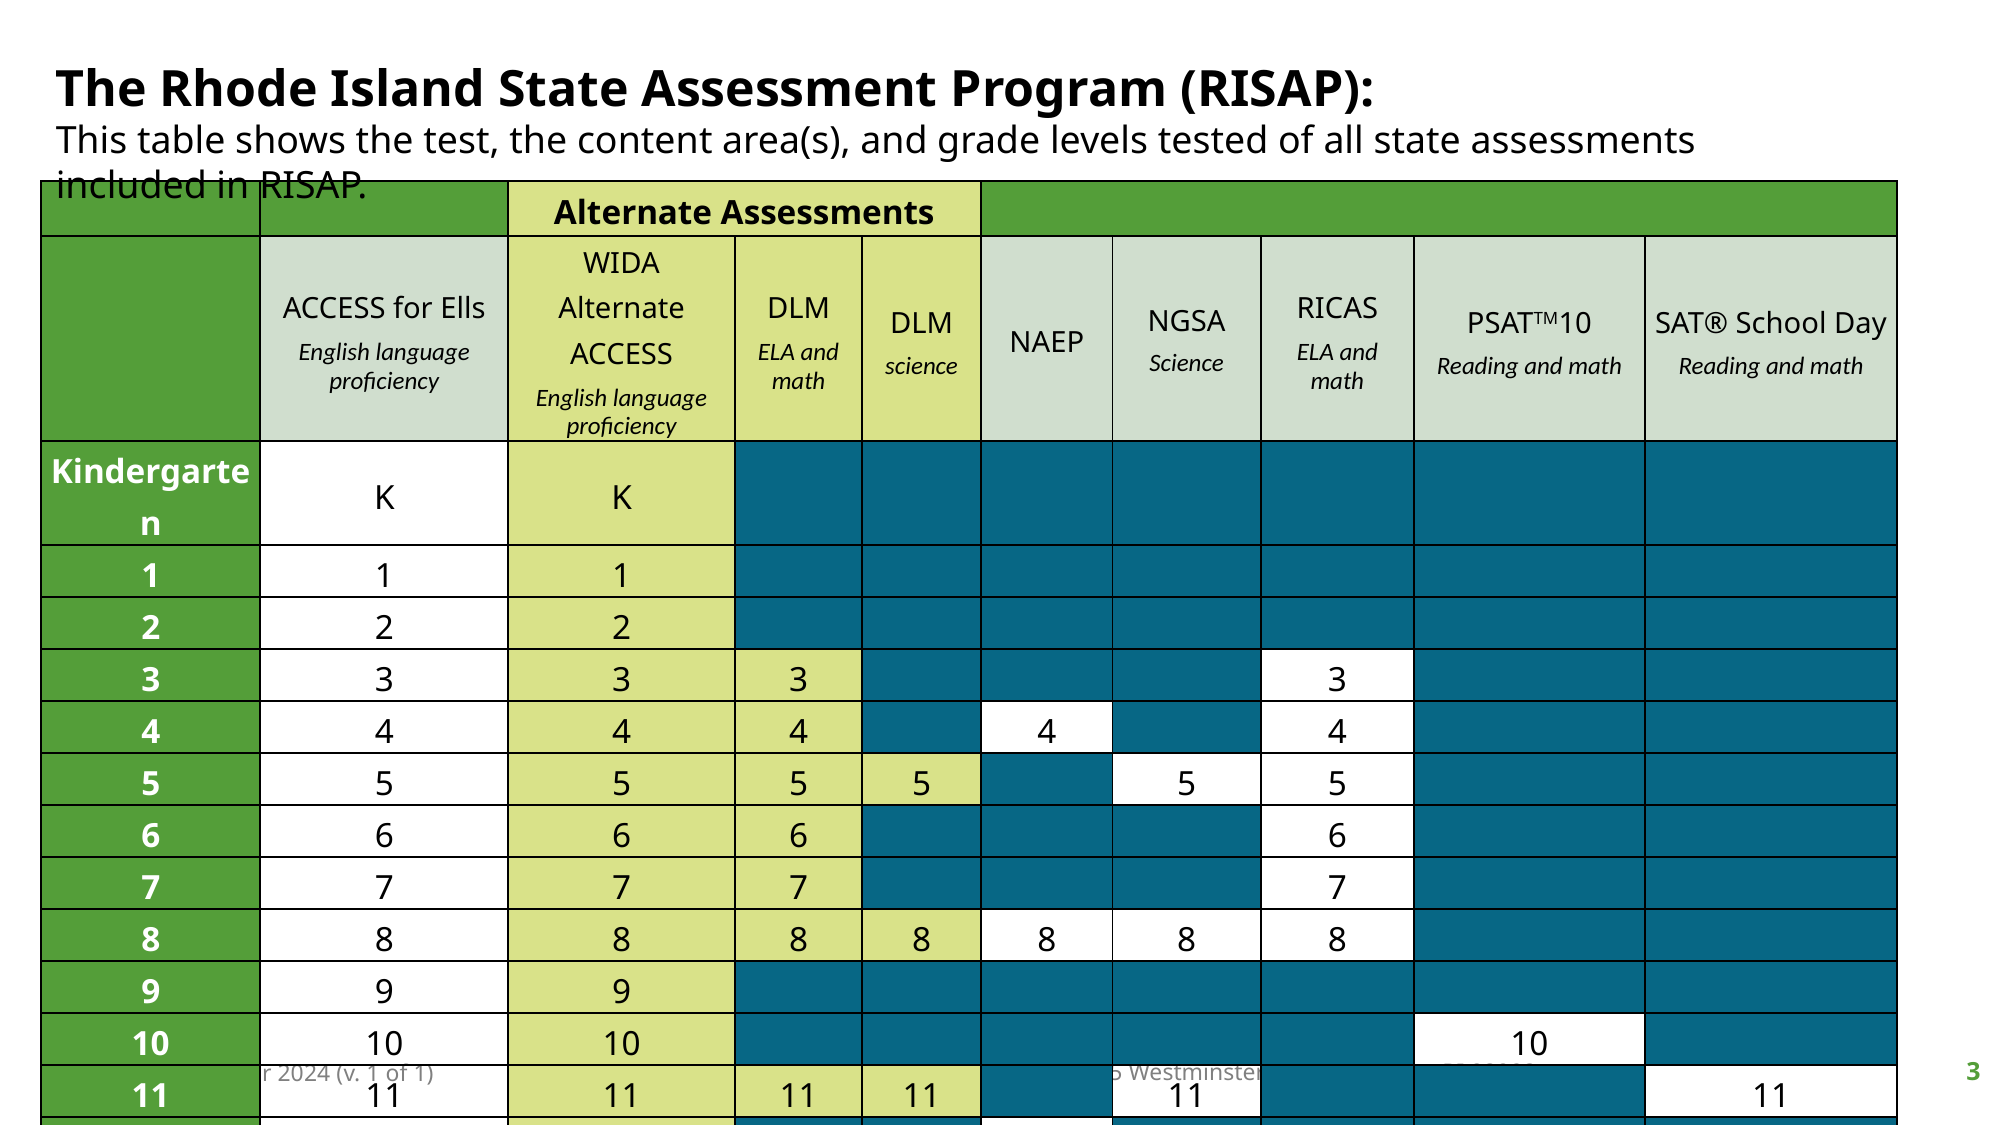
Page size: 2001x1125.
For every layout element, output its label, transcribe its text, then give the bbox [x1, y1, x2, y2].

table_cell 1 [42, 546, 259, 596]
table_cell [863, 442, 980, 544]
table_cell 11 [509, 1066, 734, 1116]
table_cell 6 [261, 806, 507, 856]
table_cell [1646, 598, 1896, 648]
table_cell 5 [509, 754, 734, 804]
table_cell 9 [261, 962, 507, 1012]
table_cell 5 [42, 754, 259, 804]
table_cell 4 [42, 702, 259, 752]
table_header [42, 214, 259, 235]
table_cell 6 [1262, 806, 1413, 856]
table_cell [863, 962, 980, 1012]
table_cell 2 [42, 598, 259, 648]
table_cell Kindergarten [42, 442, 259, 544]
table_cell 11 [1113, 1066, 1260, 1116]
table_cell [1415, 598, 1644, 648]
table_cell [1646, 806, 1896, 856]
table_cell [863, 1014, 980, 1064]
table_cell [736, 1014, 861, 1064]
table_cell 10 [509, 1014, 734, 1064]
table_cell [1262, 962, 1413, 1012]
table_cell 3 [1262, 650, 1413, 700]
table_cell DLM science [863, 237, 980, 440]
table_cell 11 [261, 1066, 507, 1116]
table_cell [736, 1118, 861, 1125]
table_cell [1646, 702, 1896, 752]
table_cell [982, 962, 1112, 1012]
table_cell 8 [982, 910, 1112, 960]
table_cell 6 [42, 806, 259, 856]
table_cell RICAS ELA and math [1262, 237, 1413, 440]
table_cell [863, 858, 980, 908]
table_cell 1 [261, 546, 507, 596]
table_cell 3 [261, 650, 507, 700]
table_cell [1113, 650, 1260, 700]
table_cell SAT® School Day Reading and math [1646, 237, 1896, 440]
table_cell 9 [42, 962, 259, 1012]
table_cell 11 [1646, 1066, 1896, 1116]
table_cell [982, 754, 1112, 804]
table_cell [1646, 546, 1896, 596]
table_cell [1415, 858, 1644, 908]
table_cell [863, 702, 980, 752]
table_cell [1262, 442, 1413, 544]
table_cell 4 [509, 702, 734, 752]
table_cell 2 [509, 598, 734, 648]
table_cell [1415, 702, 1644, 752]
table_cell 7 [42, 858, 259, 908]
table_cell NGSA Science [1113, 237, 1260, 440]
table_cell [1646, 754, 1896, 804]
table_cell [1262, 546, 1413, 596]
table_cell [42, 237, 259, 440]
table_cell [1415, 806, 1644, 856]
table_cell [982, 1014, 1112, 1064]
table_header Alternate Assessments [509, 214, 980, 235]
table_cell 5 [1262, 754, 1413, 804]
table_cell [1415, 910, 1644, 960]
table_cell [1415, 546, 1644, 596]
table_cell [1646, 962, 1896, 1012]
table_cell NAEP [982, 237, 1112, 440]
table_cell [982, 650, 1112, 700]
table_cell 8 [42, 910, 259, 960]
table_header [261, 214, 507, 235]
table_cell [1113, 806, 1260, 856]
table_cell [1646, 442, 1896, 544]
table_cell [863, 650, 980, 700]
table_cell [736, 546, 861, 596]
table_cell 3 [509, 650, 734, 700]
table_cell 11 [42, 1066, 259, 1116]
table_cell [1113, 1118, 1260, 1125]
table_cell [1113, 962, 1260, 1012]
table_cell K [509, 442, 734, 544]
table_cell 7 [1262, 858, 1413, 908]
table_cell 8 [736, 910, 861, 960]
table_cell [982, 442, 1112, 544]
table_cell [1262, 1066, 1413, 1116]
table_cell 3 [736, 650, 861, 700]
table_cell [982, 806, 1112, 856]
table_cell 8 [509, 910, 734, 960]
text_box The Rhode Island State Assessment Program (RISAP): This table shows the test, the content area(s), and grade levels tested of all state assessments included in RISAP. [41, 48, 1809, 214]
table_cell [1113, 546, 1260, 596]
table_cell [1415, 650, 1644, 700]
table_cell [1415, 754, 1644, 804]
table_cell [1415, 1118, 1644, 1125]
table_cell [1113, 702, 1260, 752]
table_cell 8 [1113, 910, 1260, 960]
table_cell 8 [863, 910, 980, 960]
table_cell 12 [509, 1118, 734, 1125]
table_cell 2 [261, 598, 507, 648]
table_cell 10 [261, 1014, 507, 1064]
table_cell 5 [736, 754, 861, 804]
table_cell [1646, 1014, 1896, 1064]
table_cell [1646, 858, 1896, 908]
table_header [982, 182, 1896, 235]
table_cell [1646, 650, 1896, 700]
table_cell 8 [1262, 910, 1413, 960]
table_cell 6 [736, 806, 861, 856]
table_cell 12 [42, 1118, 259, 1125]
slide_number 3 [1898, 1042, 1996, 1103]
table_cell [982, 598, 1112, 648]
table_cell 11 [863, 1066, 980, 1116]
table_cell [1646, 1118, 1896, 1125]
table_cell [1415, 1066, 1644, 1116]
table_cell [1113, 858, 1260, 908]
table_cell 4 [261, 702, 507, 752]
table_cell 1 [509, 546, 734, 596]
table_cell 6 [509, 806, 734, 856]
table_cell 7 [509, 858, 734, 908]
table_cell 3 [42, 650, 259, 700]
table_cell 4 [982, 702, 1112, 752]
table_cell ACCESS for Ells English language proficiency [261, 237, 507, 440]
table_cell 4 [736, 702, 861, 752]
table_cell 9 [509, 962, 734, 1012]
table_cell [863, 806, 980, 856]
table_cell [1262, 598, 1413, 648]
table_cell [736, 442, 861, 544]
table_cell 12 [982, 1118, 1112, 1125]
table_cell [1113, 442, 1260, 544]
table_cell 4 [1262, 702, 1413, 752]
table_cell [1262, 1014, 1413, 1064]
table_cell [863, 598, 980, 648]
table_cell 7 [261, 858, 507, 908]
table_cell 10 [1415, 1014, 1644, 1064]
table_cell 5 [1113, 754, 1260, 804]
table_cell K [261, 442, 507, 544]
table_cell [1113, 1014, 1260, 1064]
table_cell [863, 546, 980, 596]
table_cell [982, 1066, 1112, 1116]
table_cell 7 [736, 858, 861, 908]
table_cell [982, 546, 1112, 596]
table_cell [1415, 442, 1644, 544]
table_cell DLM ELA and math [736, 237, 861, 440]
table_cell [736, 598, 861, 648]
table_cell 8 [261, 910, 507, 960]
table_cell [1646, 910, 1896, 960]
table_cell [1113, 598, 1260, 648]
table_cell [1262, 1118, 1413, 1125]
table_cell WIDA Alternate ACCESS English language proficiency [509, 237, 734, 440]
table_cell 10 [42, 1014, 259, 1064]
table_cell [1415, 962, 1644, 1012]
table_cell 5 [261, 754, 507, 804]
table_cell [736, 962, 861, 1012]
table_cell PSATTM10 Reading and math [1415, 237, 1644, 440]
table_cell 12 [261, 1118, 507, 1125]
table_cell [863, 1118, 980, 1125]
table_cell [982, 858, 1112, 908]
table_cell 5 [863, 754, 980, 804]
table_cell 11 [736, 1066, 861, 1116]
